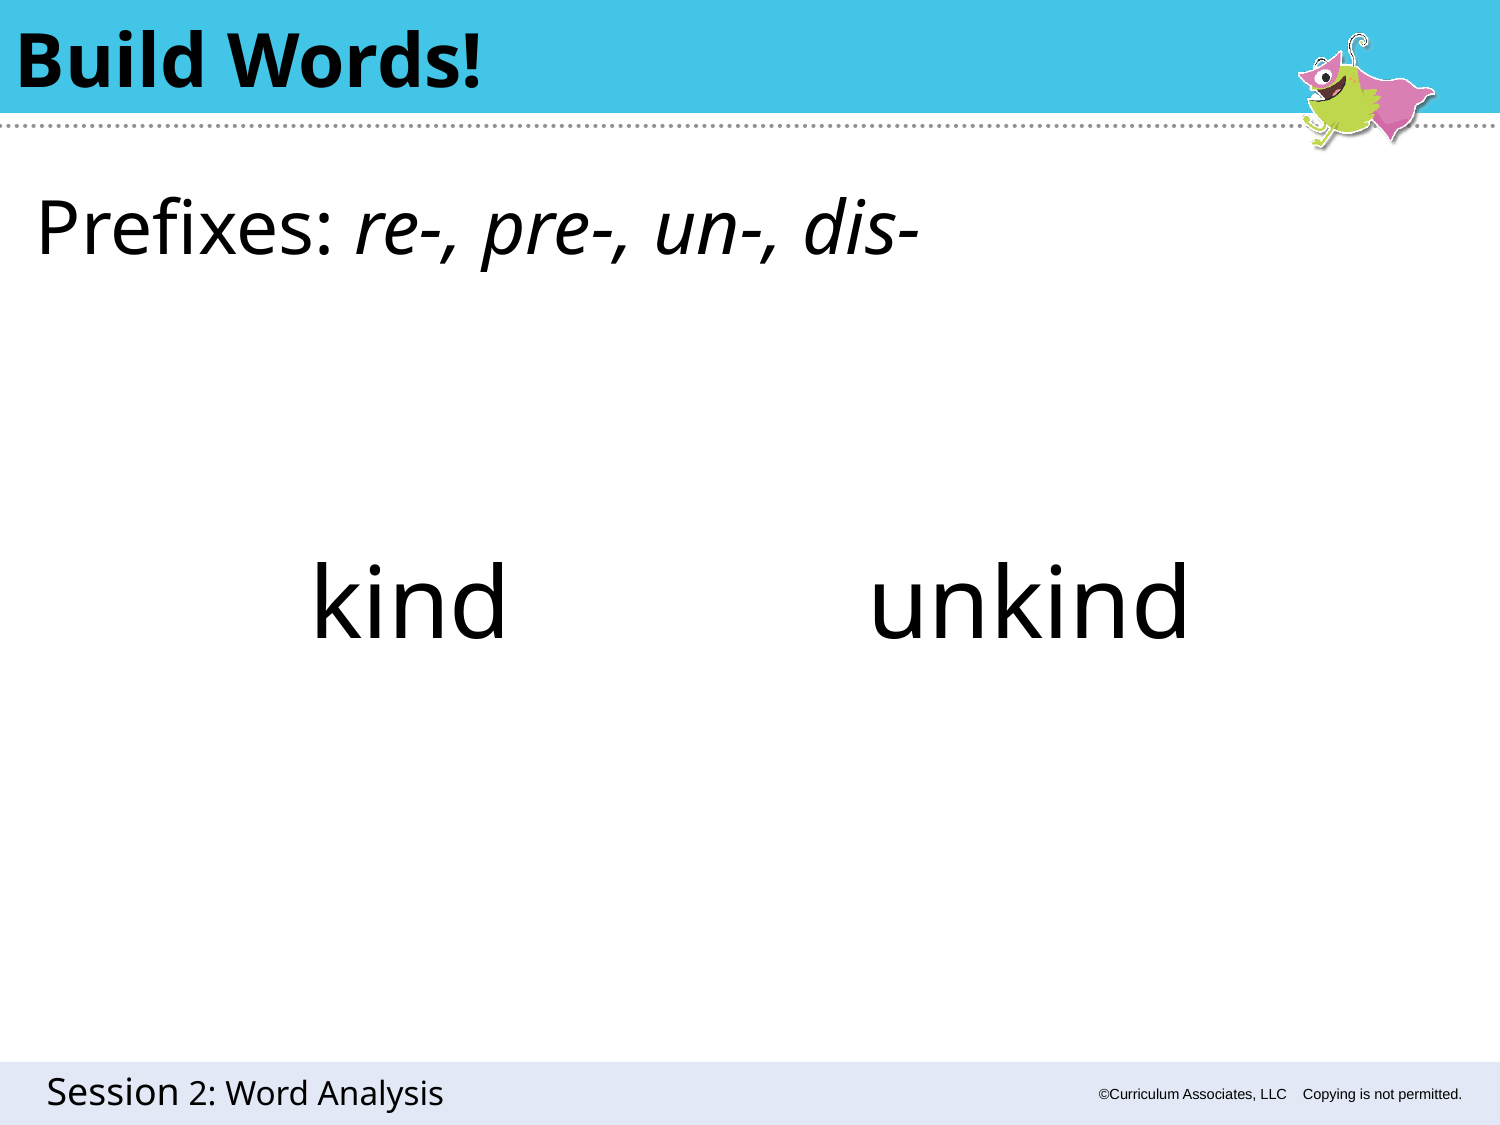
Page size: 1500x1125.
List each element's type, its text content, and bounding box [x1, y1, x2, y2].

list kind [185, 531, 636, 682]
list Build Words! [0, 0, 1425, 128]
list 2: Word Analysis [173, 1069, 1054, 1124]
list unkind [805, 531, 1256, 682]
list Prefixes: re-, pre-, un-, dis- [21, 166, 1446, 294]
picture [1287, 12, 1442, 166]
